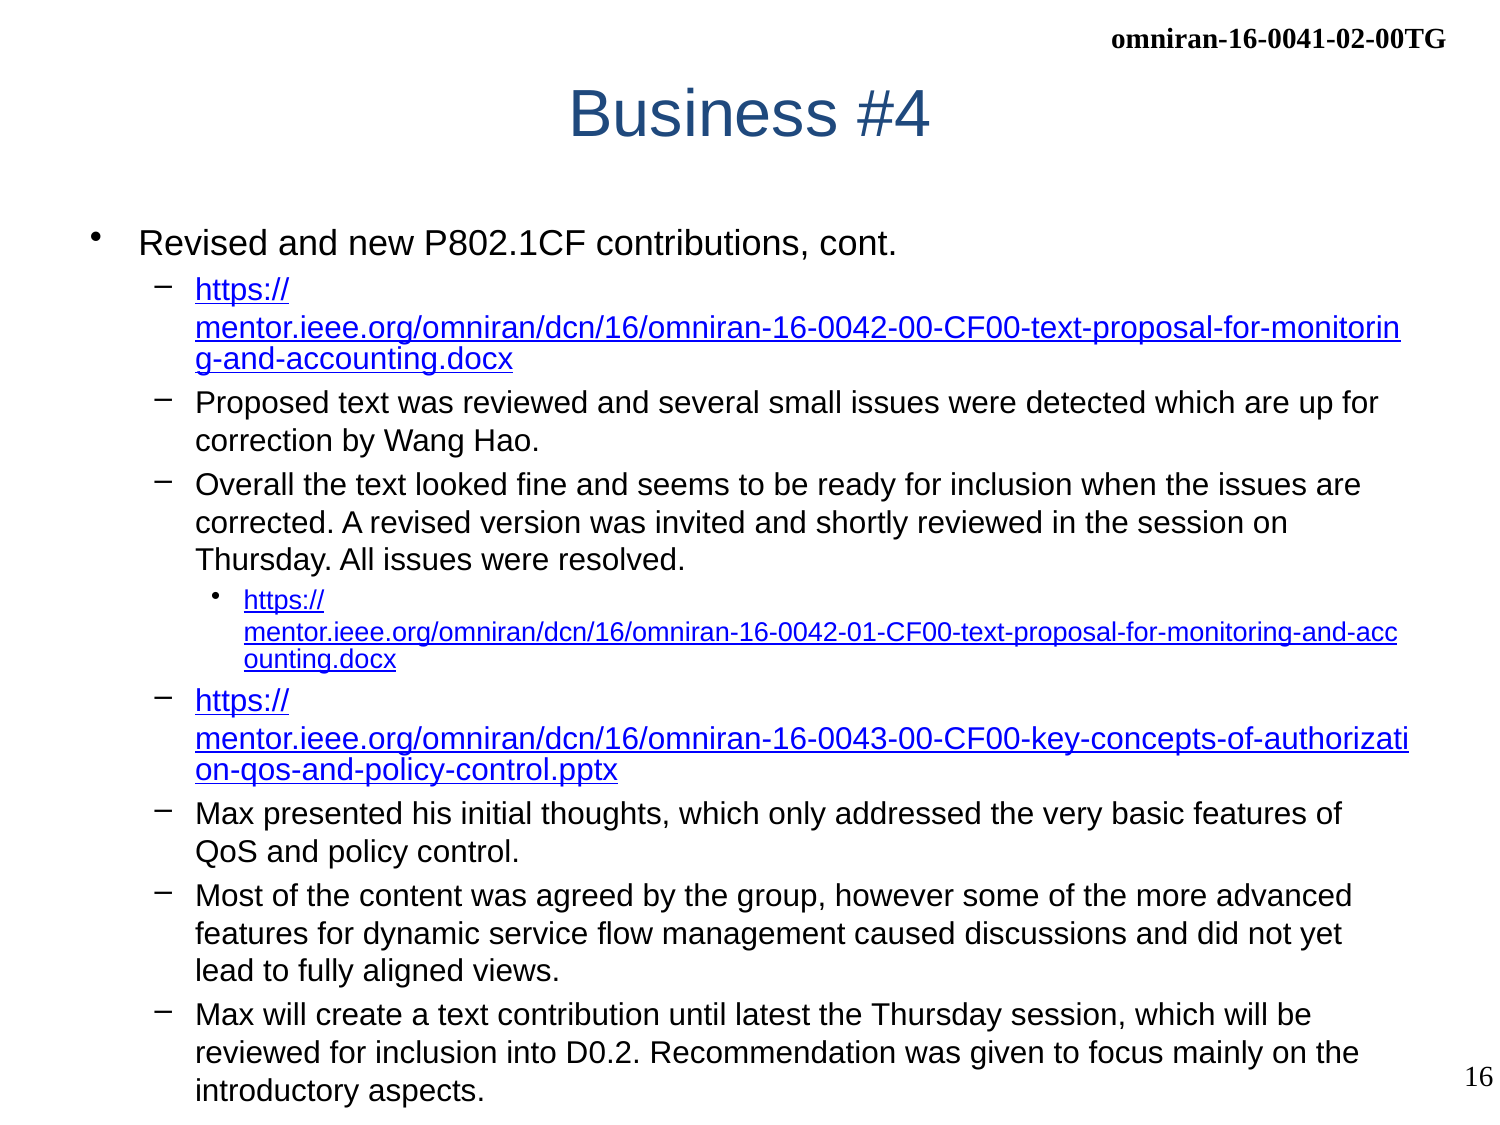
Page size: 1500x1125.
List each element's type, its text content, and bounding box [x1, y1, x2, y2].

list Revised and new P802.1CF contributions, cont. https://mentor.ieee.org/omniran/dcn/16/omniran-16-0042-00-CF00-text-proposal-for-monitoring-and-accounting.docx Proposed text was reviewed and several small issues were detected which are up for correction by Wang Hao. Overall the text looked fine and seems to be ready for inclusion when the issues are corrected. A revised version was invited and shortly reviewed in the session on Thursday. All issues were resolved. https://mentor.ieee.org/omniran/dcn/16/omniran-16-0042-01-CF00-text-proposal-for-monitoring-and-accounting.docx https://mentor.ieee.org/omniran/dcn/16/omniran-16-0043-00-CF00-key-concepts-of-authorization-qos-and-policy-control.pptx Max presented his initial thoughts, which only addressed the very basic features of QoS and policy control. Most of the content was agreed by the group, however some of the more advanced features for dynamic service flow management caused discussions and did not yet lead to fully aligned views. Max will create a text contribution until latest the Thursday session, which will be reviewed for inclusion into D0.2. Recommendation was given to focus mainly on the introductory aspects. [75, 212, 1425, 1038]
title Business #4 [75, 45, 1425, 175]
